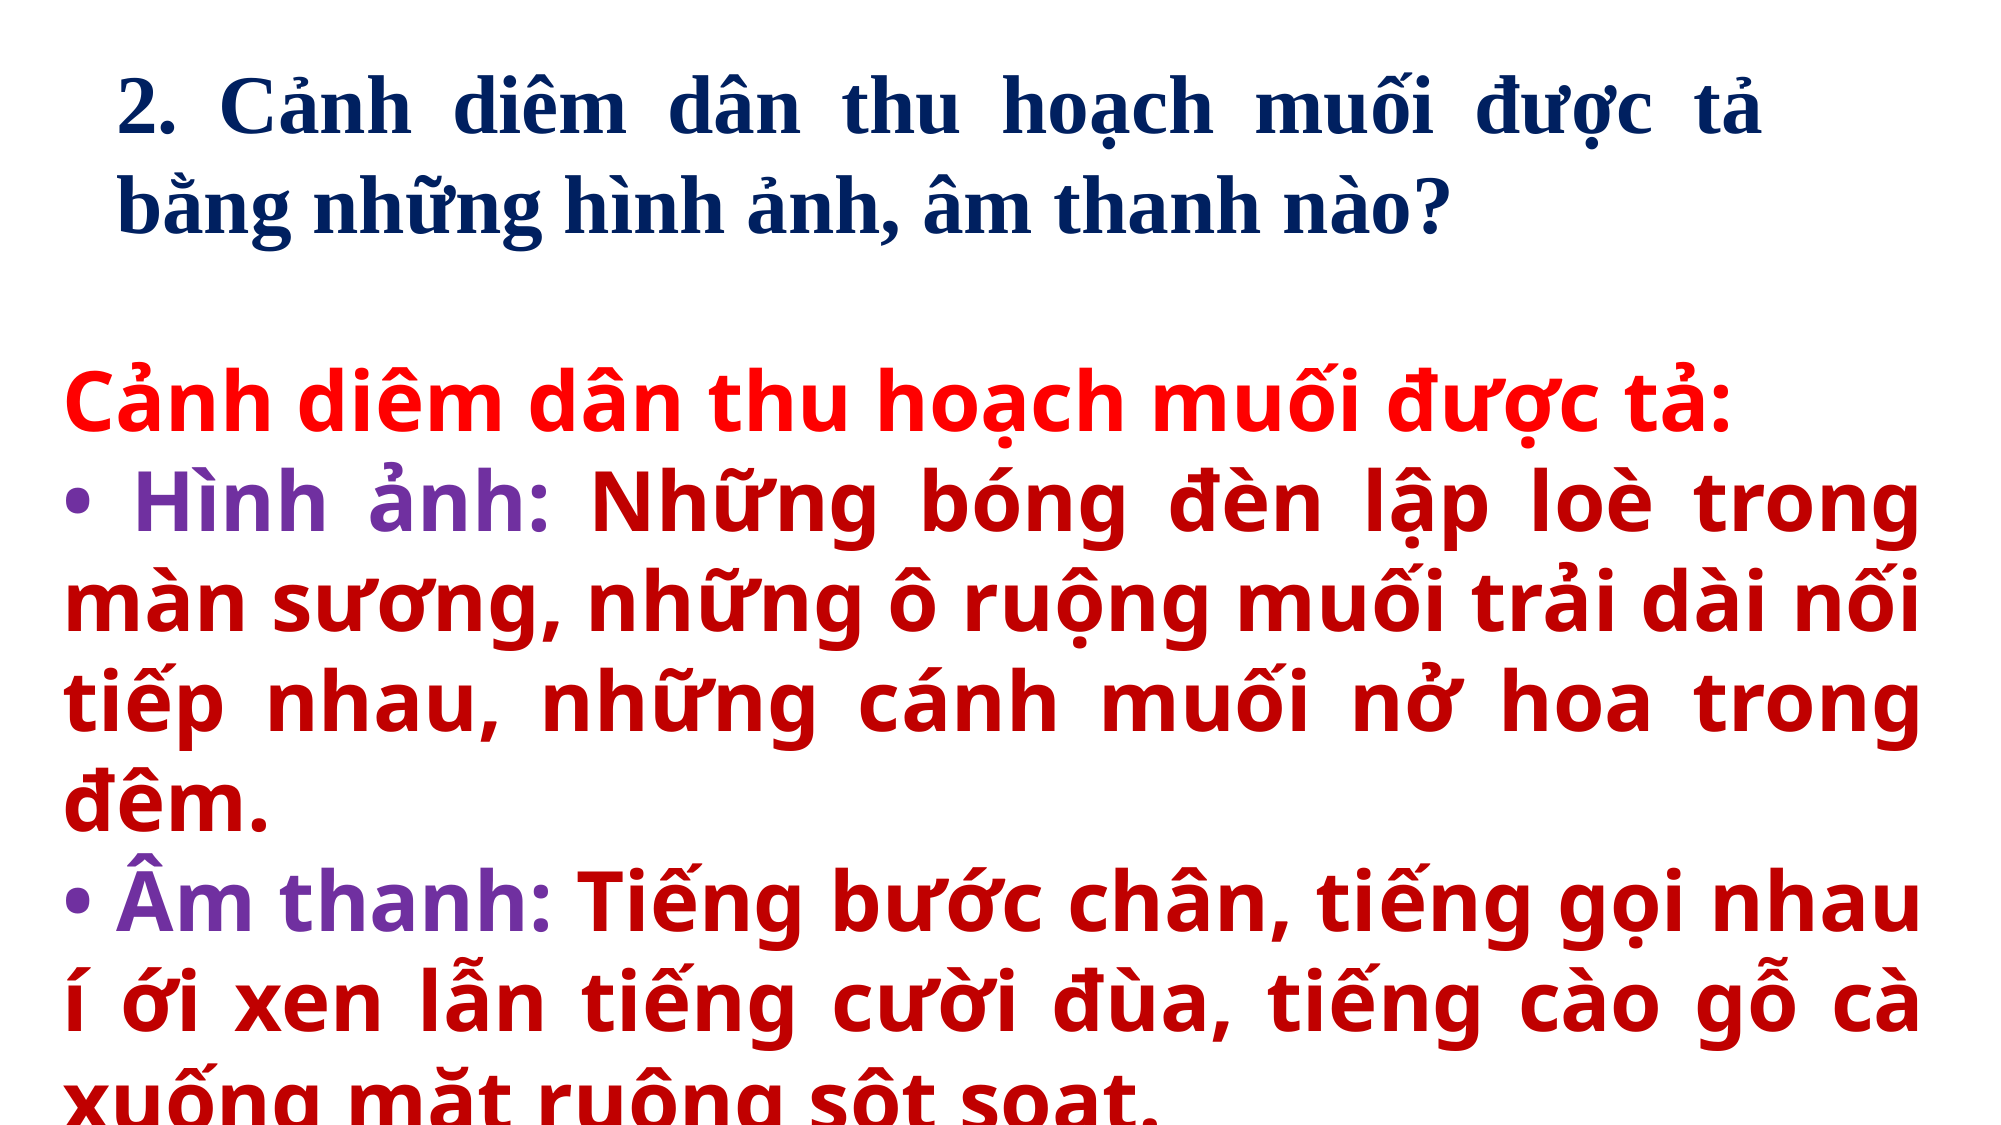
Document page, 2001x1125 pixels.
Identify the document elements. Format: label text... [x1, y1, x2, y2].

text_box 2. Cảnh diêm dân thu hoạch muối được tả bằng những hình ảnh, âm thanh nào? [101, 42, 1778, 258]
text_box Cảnh diêm dân thu hoạch muối được tả: • Hình ảnh: Những bóng đèn lập loè trong màn sương, những ô ruộng muối trải dài nối tiếp nhau, những cánh muối nở hoa trong đêm. • Âm thanh: Tiếng bước chân, tiếng gọi nhau í ới xen lẫn tiếng cười đùa, tiếng cào gỗ cà xuống mặt ruộng sột soạt. [48, 341, 1940, 1125]
